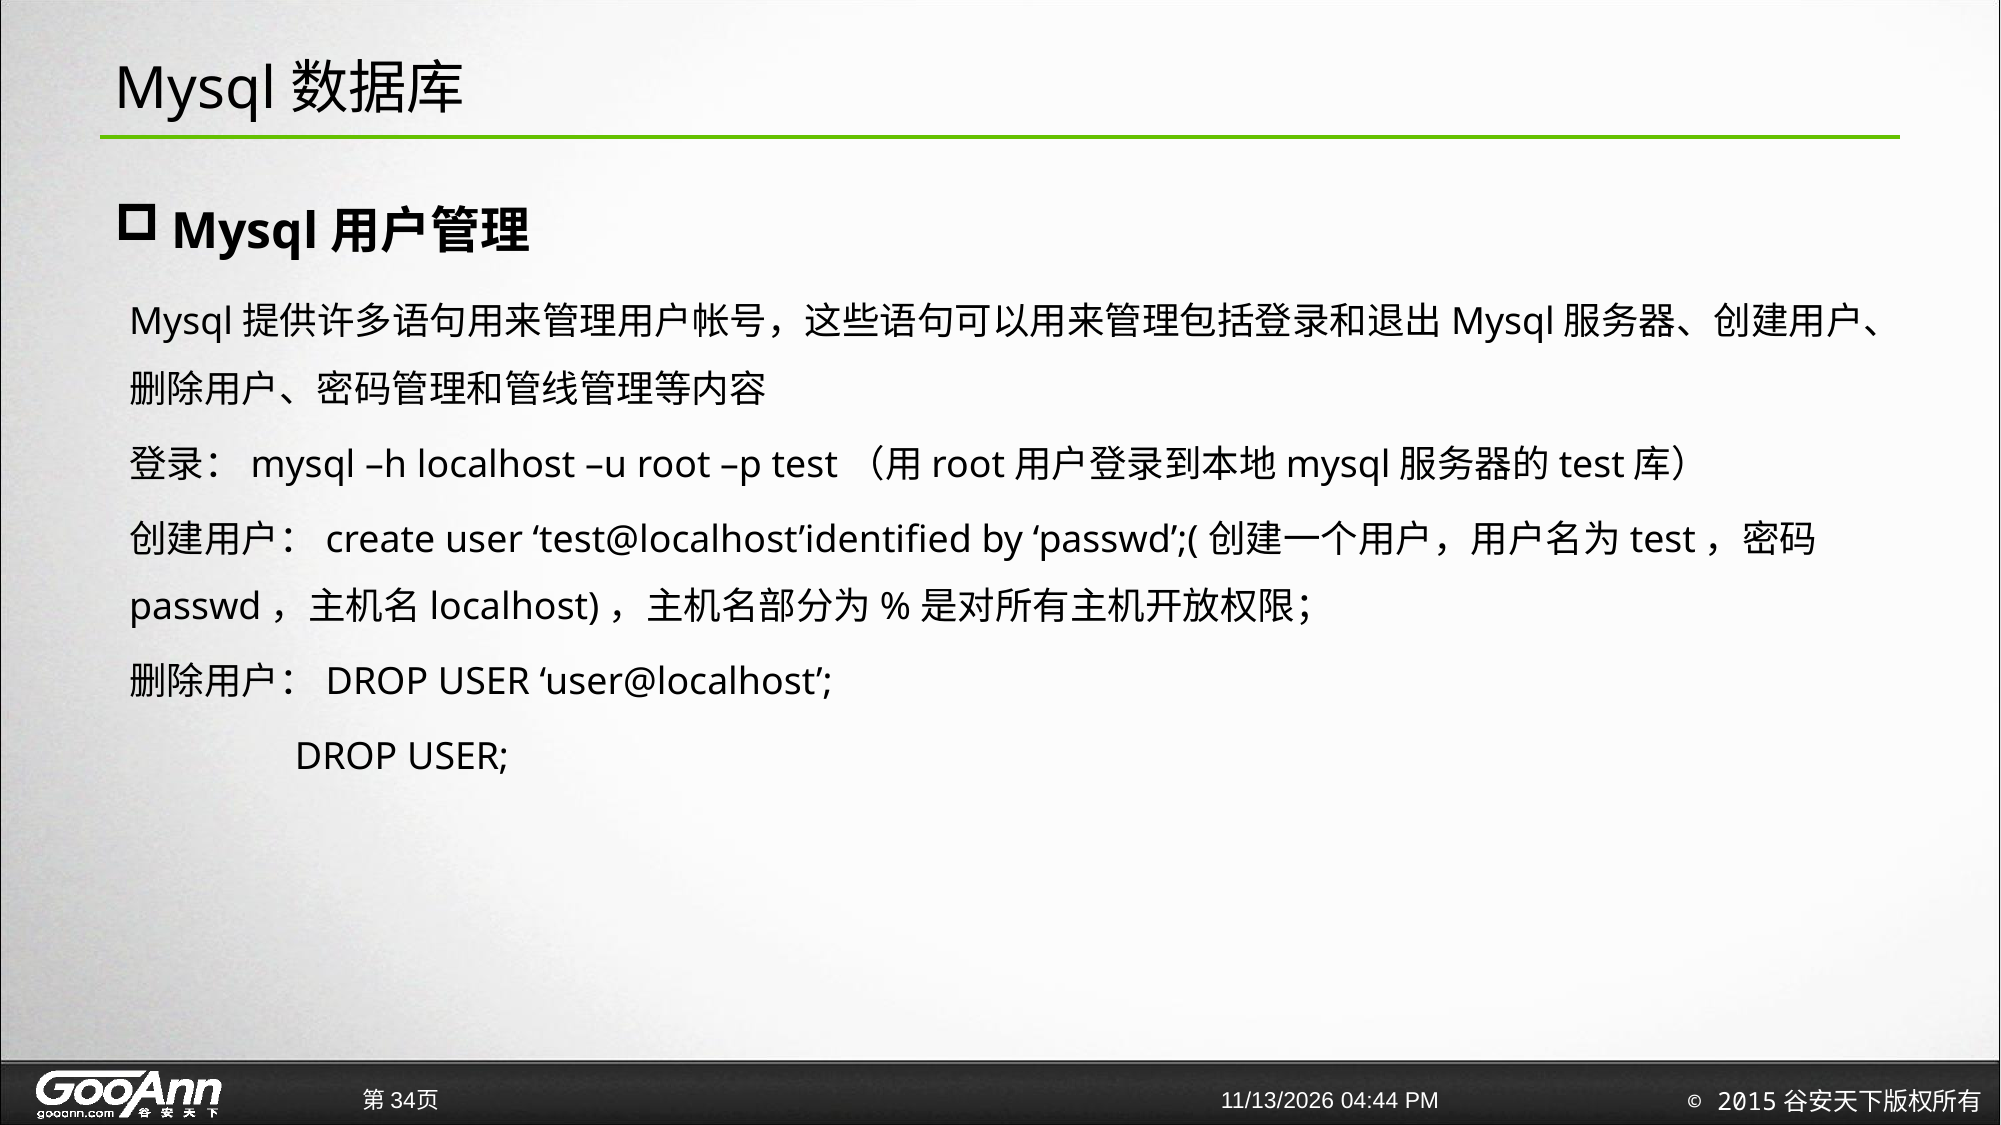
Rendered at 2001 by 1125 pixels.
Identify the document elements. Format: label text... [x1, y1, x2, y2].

title Mysql数据库 [99, 45, 1900, 126]
text_box Mysql用户管理 [99, 160, 1900, 279]
picture [0, 0, 2001, 1125]
list Mysql提供许多语句用来管理用户帐号，这些语句可以用来管理包括登录和退出Mysql服务器、创建用户、删除用户、密码管理和管线管理等内容 登录：mysql –h localhost –u root –p test（用root用户登录到本地mysql服务器的test库） 创建用户：create user ‘test@localhost’identified by ‘passwd’;(创建一个用户，用户名为test，密码passwd，主机名localhost)，主机名部分为%是对所有主机开放权限； 删除用户：DROP USER ‘user@localhost’; DROP USER; [114, 267, 1915, 899]
